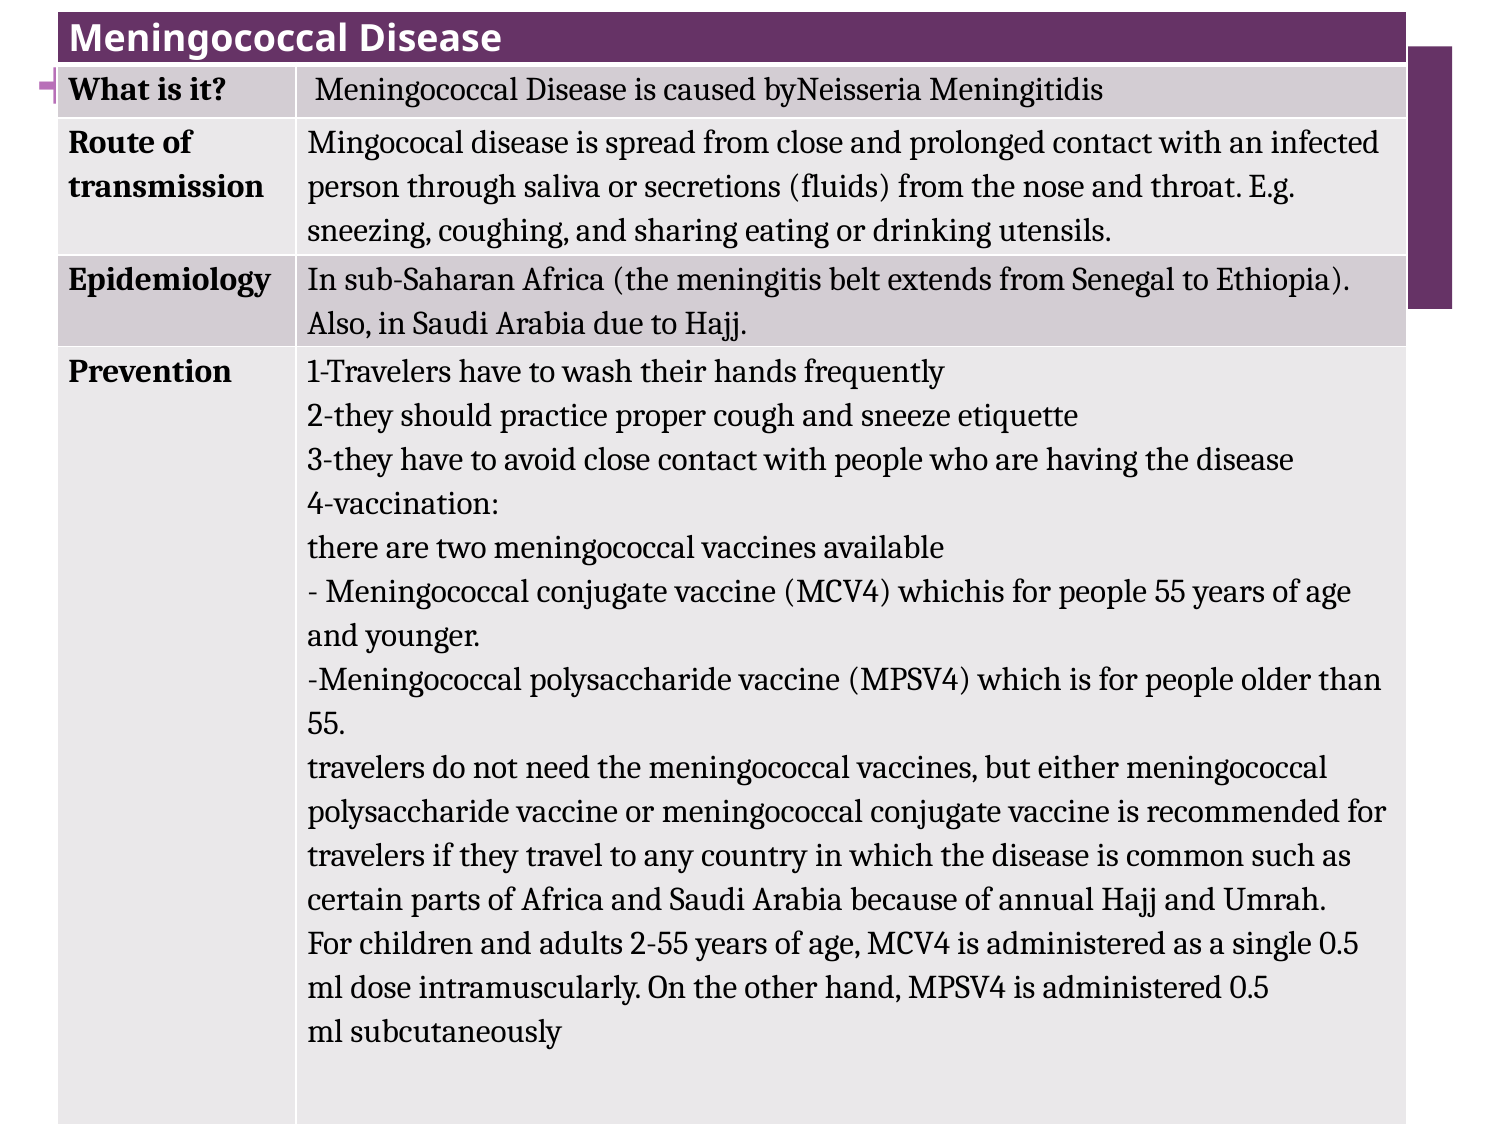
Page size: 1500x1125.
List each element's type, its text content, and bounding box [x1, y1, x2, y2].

table_cell Prevention [58, 347, 295, 1124]
table_cell In sub-Saharan Africa (the meningitis belt extends from Senegal to Ethiopia). Also, in Saudi Arabia due to Hajj. [297, 256, 1406, 346]
table_cell What is it? [58, 67, 295, 117]
table_cell Mingococal disease is spread from close and prolonged contact with an infected person through saliva or secretions (fluids) from the nose and throat. E.g. sneezing, coughing, and sharing eating or drinking utensils. [297, 119, 1406, 254]
table_cell Route of transmission [58, 119, 295, 254]
table_header Meningococcal Disease [58, 12, 1406, 62]
table_cell Meningococcal Disease is caused byNeisseria Meningitidis [297, 67, 1406, 117]
table_cell Epidemiology [58, 256, 295, 346]
table_cell 1-Travelers have to wash their hands frequently 2-they should practice proper cough and sneeze etiquette 3-they have to avoid close contact with people who are having the disease 4-vaccination: there are two meningococcal vaccines available - Meningococcal conjugate vaccine (MCV4) whichis for people 55 years of age and younger. -Meningococcal polysaccharide vaccine (MPSV4) which is for people older than 55. travelers do not need the meningococcal vaccines, but either meningococcal polysaccharide vaccine or meningococcal conjugate vaccine is recommended for travelers if they travel to any country in which the disease is common such as certain parts of Africa and Saudi Arabia because of annual Hajj and Umrah. For children and adults 2-55 years of age, MCV4 is administered as a single 0.5 ml dose intramuscularly. On the other hand, MPSV4 is administered 0.5 ml subcutaneously [297, 347, 1406, 1124]
